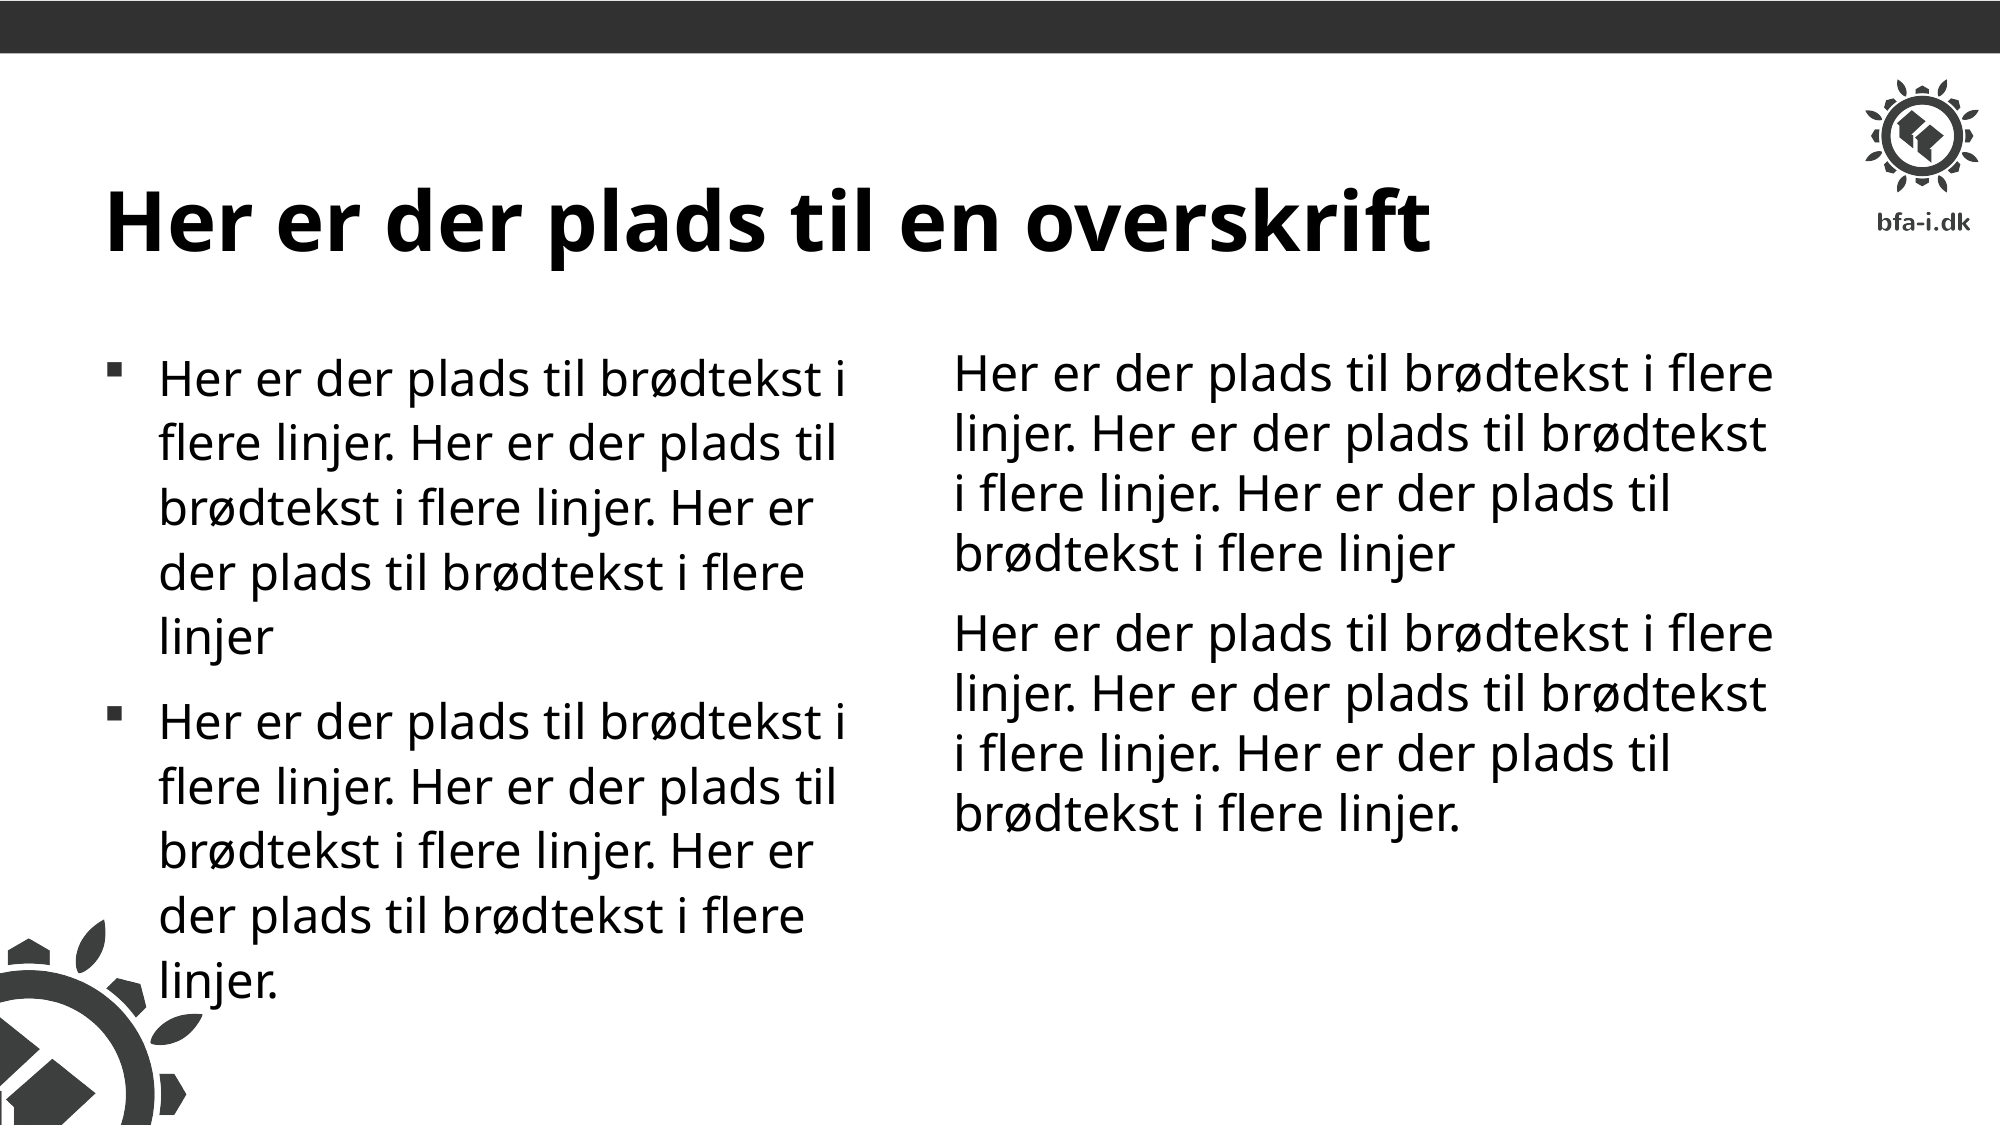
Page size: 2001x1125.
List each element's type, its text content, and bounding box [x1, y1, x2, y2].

list Her er der plads til brødtekst i flere linjer. Her er der plads til brødtekst i flere linjer. Her er der plads til brødtekst i flere linjer Her er der plads til brødtekst i flere linjer. Her er der plads til brødtekst i flere linjer. Her er der plads til brødtekst i flere linjer. [938, 333, 1804, 1017]
title Her er der plads til en overskrift [88, 116, 1668, 334]
list Her er der plads til brødtekst i flere linjer. Her er der plads til brødtekst i flere linjer. Her er der plads til brødtekst i flere linjer Her er der plads til brødtekst i flere linjer. Her er der plads til brødtekst i flere linjer. Her er der plads til brødtekst i flere linjer. [88, 333, 921, 1017]
picture [0, 919, 203, 1125]
picture [1865, 79, 1979, 240]
